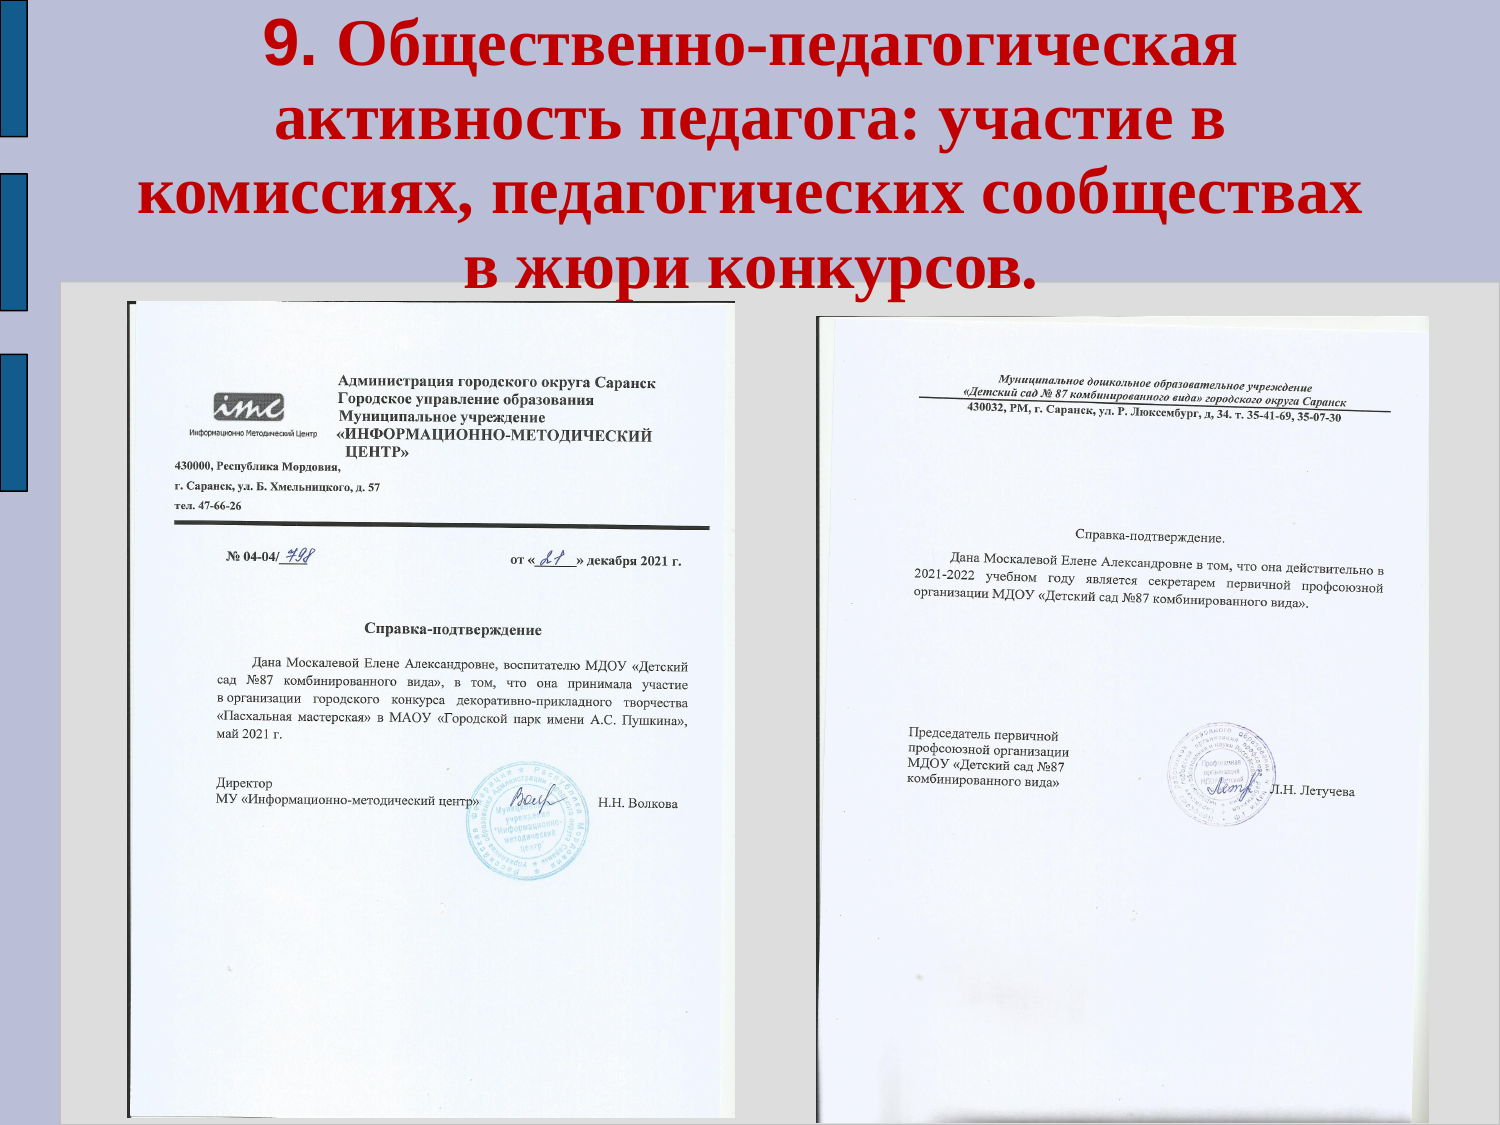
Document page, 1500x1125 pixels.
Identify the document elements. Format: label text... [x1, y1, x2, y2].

picture [127, 301, 735, 1118]
title 9. Общественно-педагогическая активность педагога: участие в комиссиях, педагогических сообществах в жюри конкурсов. [112, 1, 1391, 308]
picture [816, 316, 1429, 1124]
